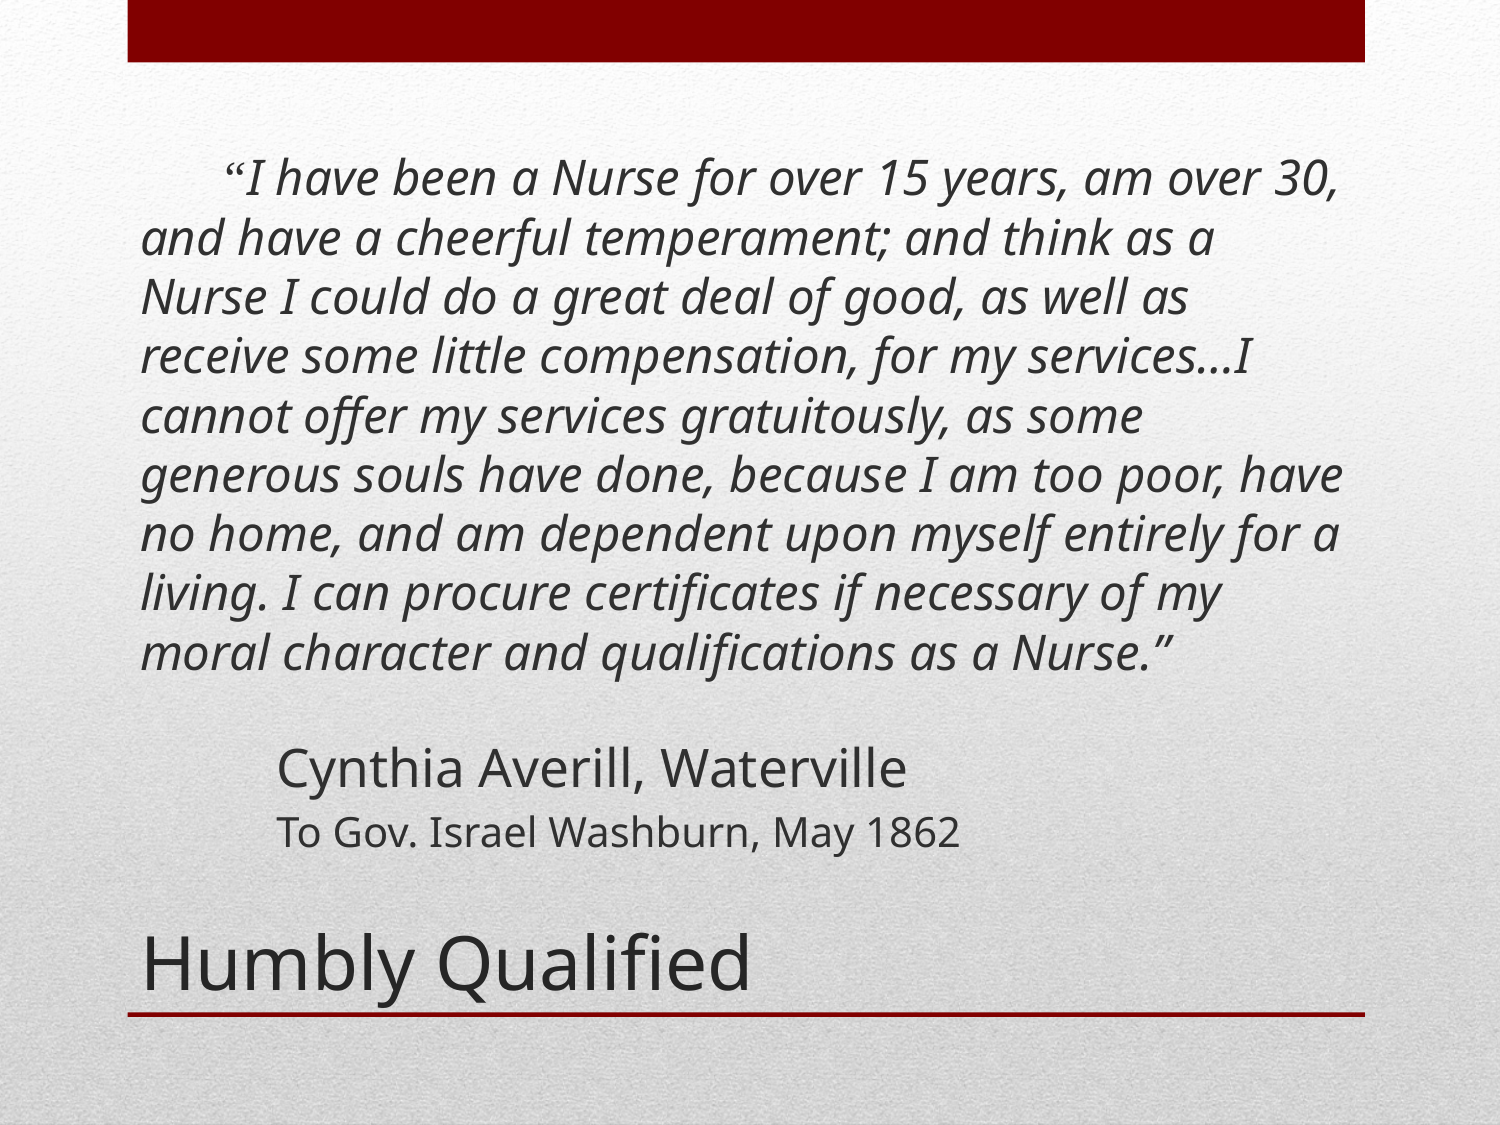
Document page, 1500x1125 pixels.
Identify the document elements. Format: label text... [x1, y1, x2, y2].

title Humbly Qualified [125, 888, 1238, 1013]
list “I have been a Nurse for over 15 years, am over 30, and have a cheerful temperament; and think as a Nurse I could do a great deal of good, as well as receive some little compensation, for my services…I cannot offer my services gratuitously, as some generous souls have done, because I am too poor, have no home, and am dependent upon myself entirely for a living. I can procure certificates if necessary of my moral character and qualifications as a Nurse.” Cynthia Averill, Waterville To Gov. Israel Washburn, May 1862 [125, 112, 1363, 888]
